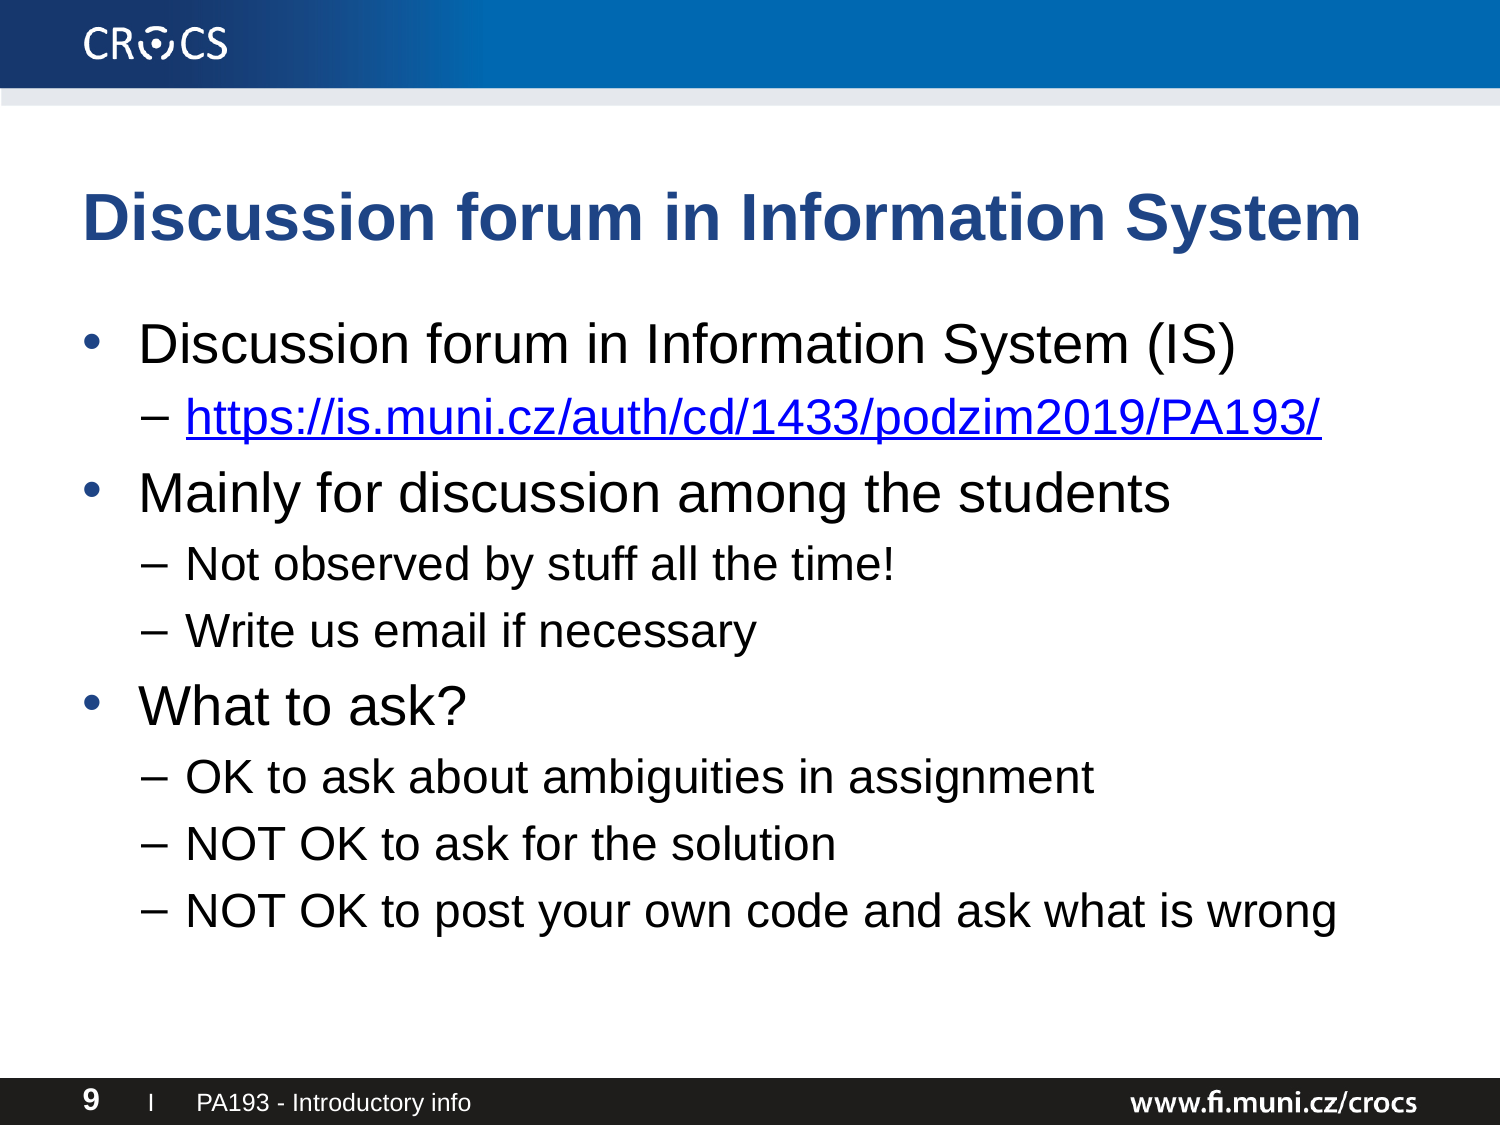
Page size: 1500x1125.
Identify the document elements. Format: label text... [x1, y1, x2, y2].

list Discussion forum in Information System (IS) https://is.muni.cz/auth/cd/1433/podzim2019/PA193/ Mainly for discussion among the students Not observed by stuff all the time! Write us email if necessary What to ask? OK to ask about ambiguities in assignment NOT OK to ask for the solution NOT OK to post your own code and ask what is wrong [82, 307, 1433, 988]
title Discussion forum in Information System [82, 148, 1433, 279]
picture [0, 0, 1500, 1125]
slide_number 9 [82, 1078, 147, 1125]
footer I PA193 - Introductory info [147, 1078, 623, 1125]
